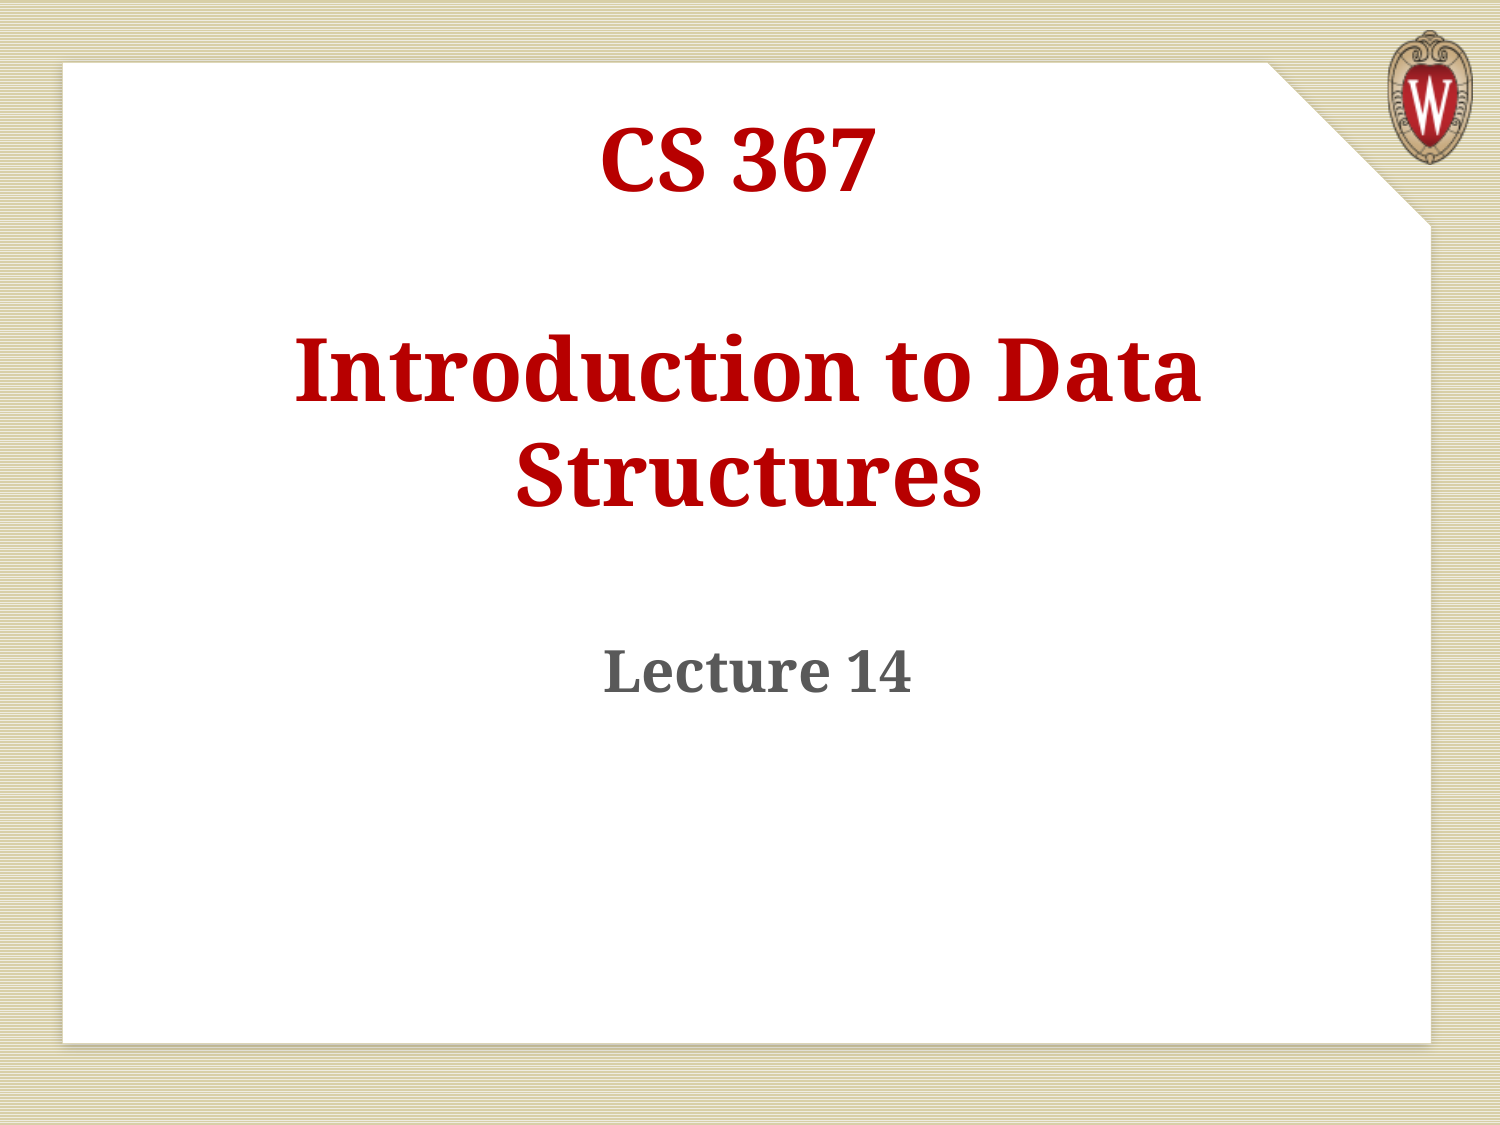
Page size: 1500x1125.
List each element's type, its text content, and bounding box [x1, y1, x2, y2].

title CS 367 Introduction to Data Structures [112, 104, 1388, 1014]
subtitle Lecture 14 [225, 634, 1275, 1040]
